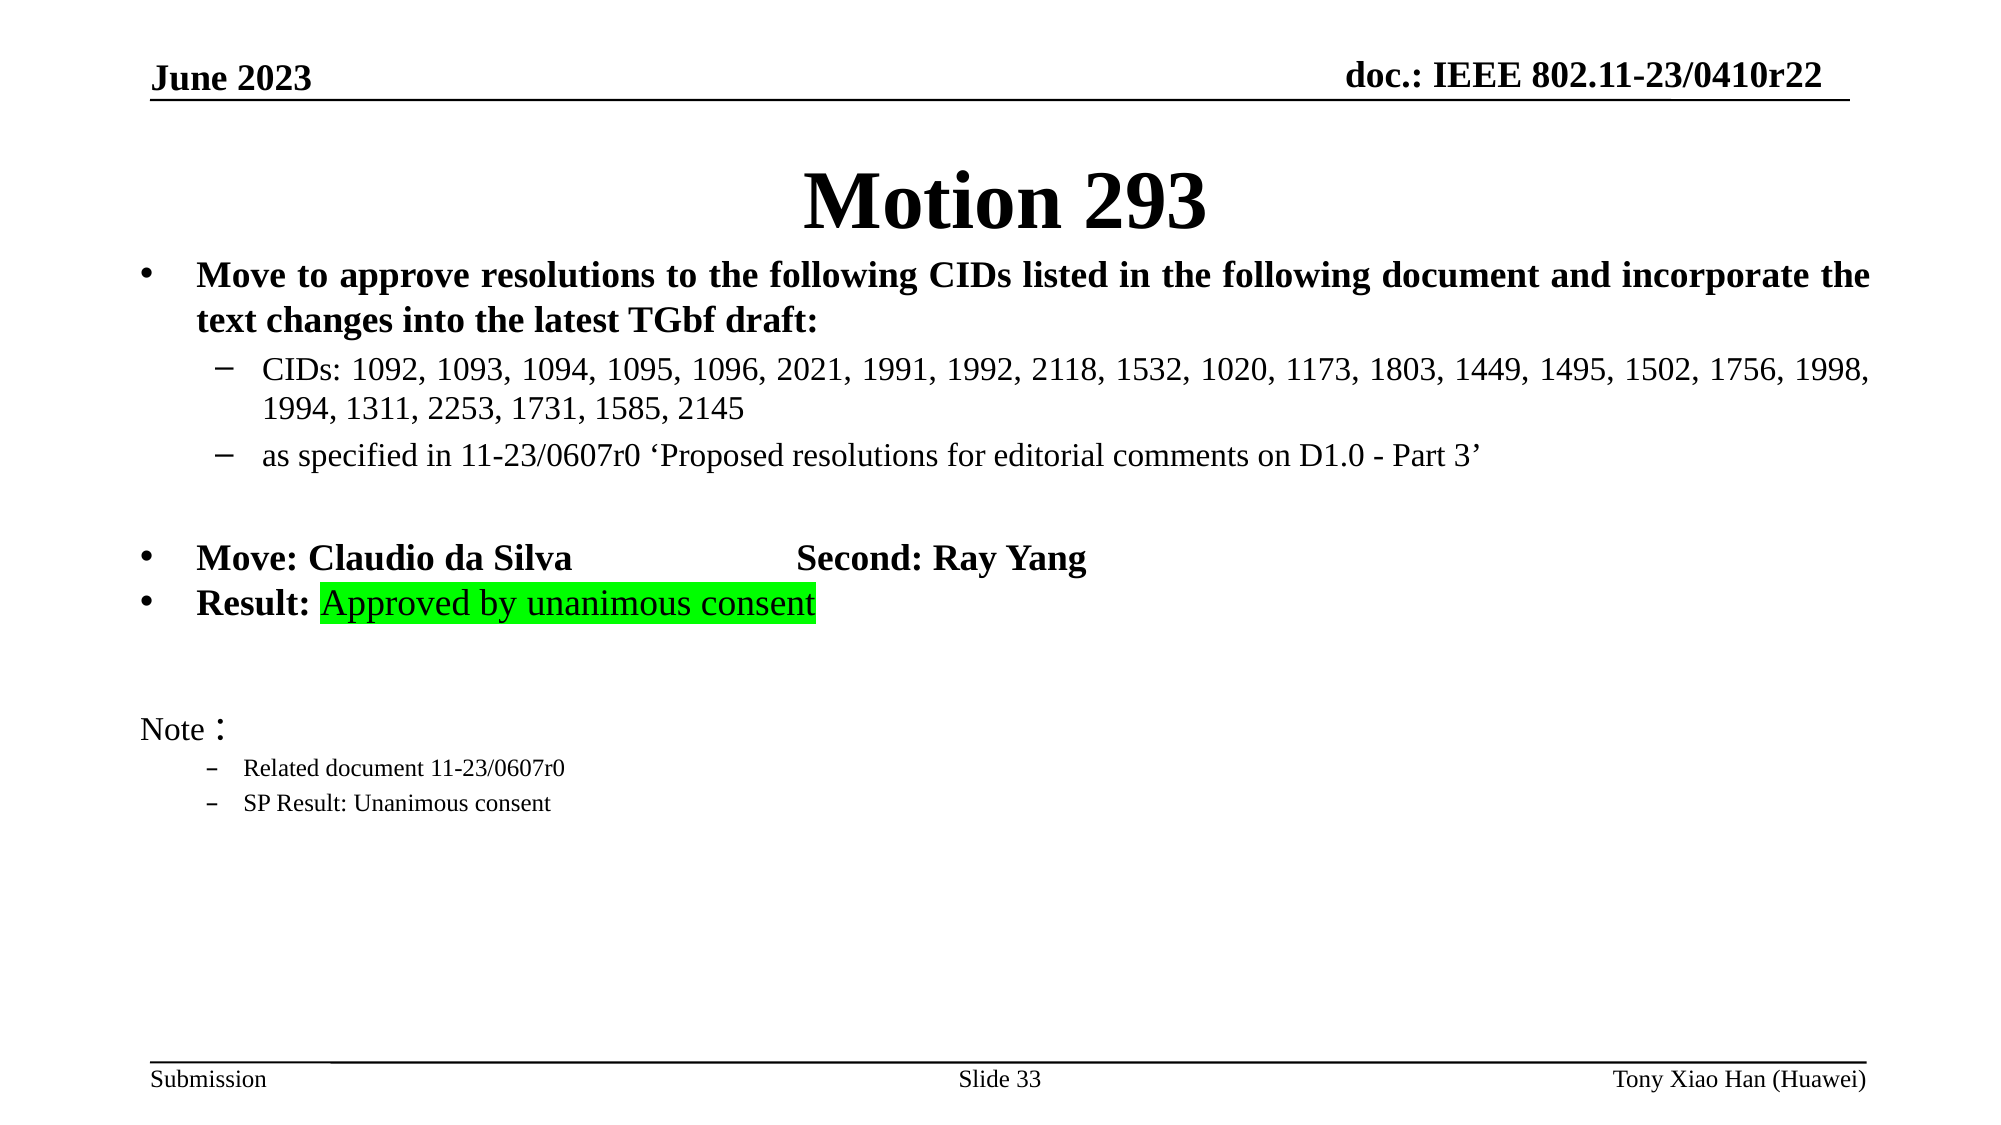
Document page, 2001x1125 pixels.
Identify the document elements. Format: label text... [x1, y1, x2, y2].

text_box Move to approve resolutions to the following CIDs listed in the following document and incorporate the text changes into the latest TGbf draft: CIDs: 1092, 1093, 1094, 1095, 1096, 2021, 1991, 1992, 2118, 1532, 1020, 1173, 1803, 1449, 1495, 1502, 1756, 1998, 1994, 1311, 2253, 1731, 1585, 2145 as specified in 11-23/0607r0 ‘Proposed resolutions for editorial comments on D1.0 - Part 3’ Move: Claudio da Silva Second: Ray Yang Result: Approved by unanimous consent Note： Related document 11-23/0607r0 SP Result: Unanimous consent [125, 212, 1888, 900]
text_box Motion 293 [368, 137, 1644, 212]
